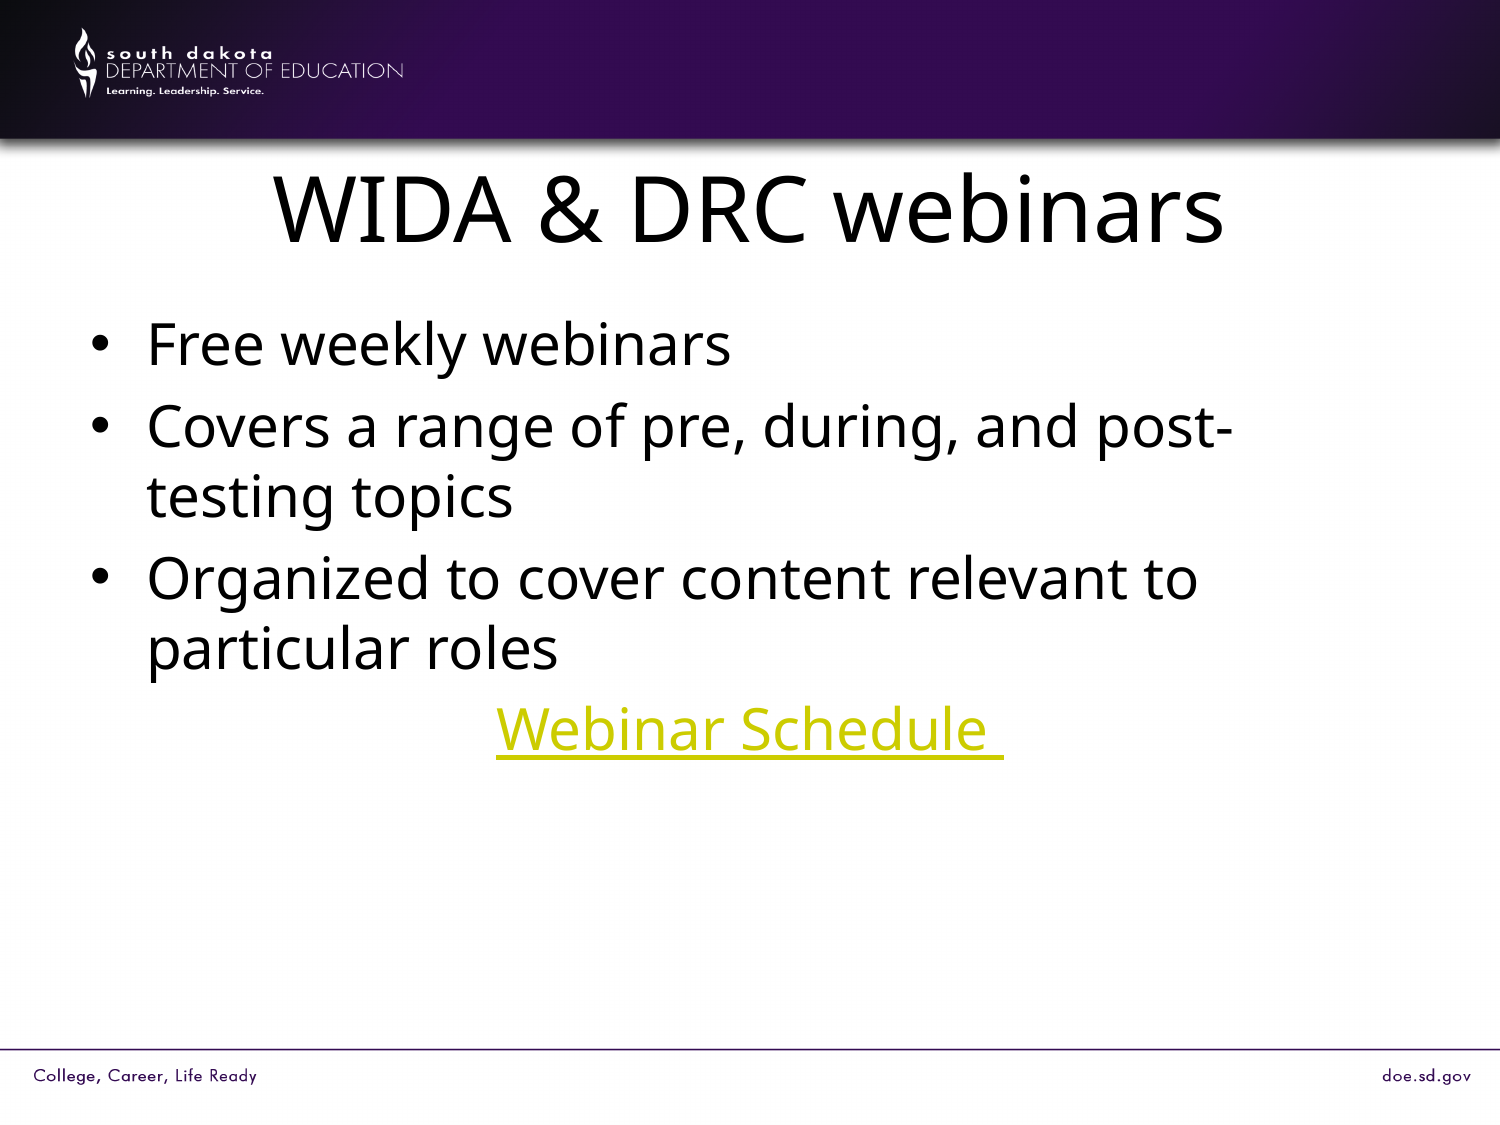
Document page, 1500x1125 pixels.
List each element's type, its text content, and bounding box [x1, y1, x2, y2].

list Free weekly webinars Covers a range of pre, during, and post-testing topics Organized to cover content relevant to particular roles Webinar Schedule [75, 299, 1425, 1043]
picture [0, 0, 1500, 1125]
title WIDA & DRC webinars [75, 112, 1425, 299]
